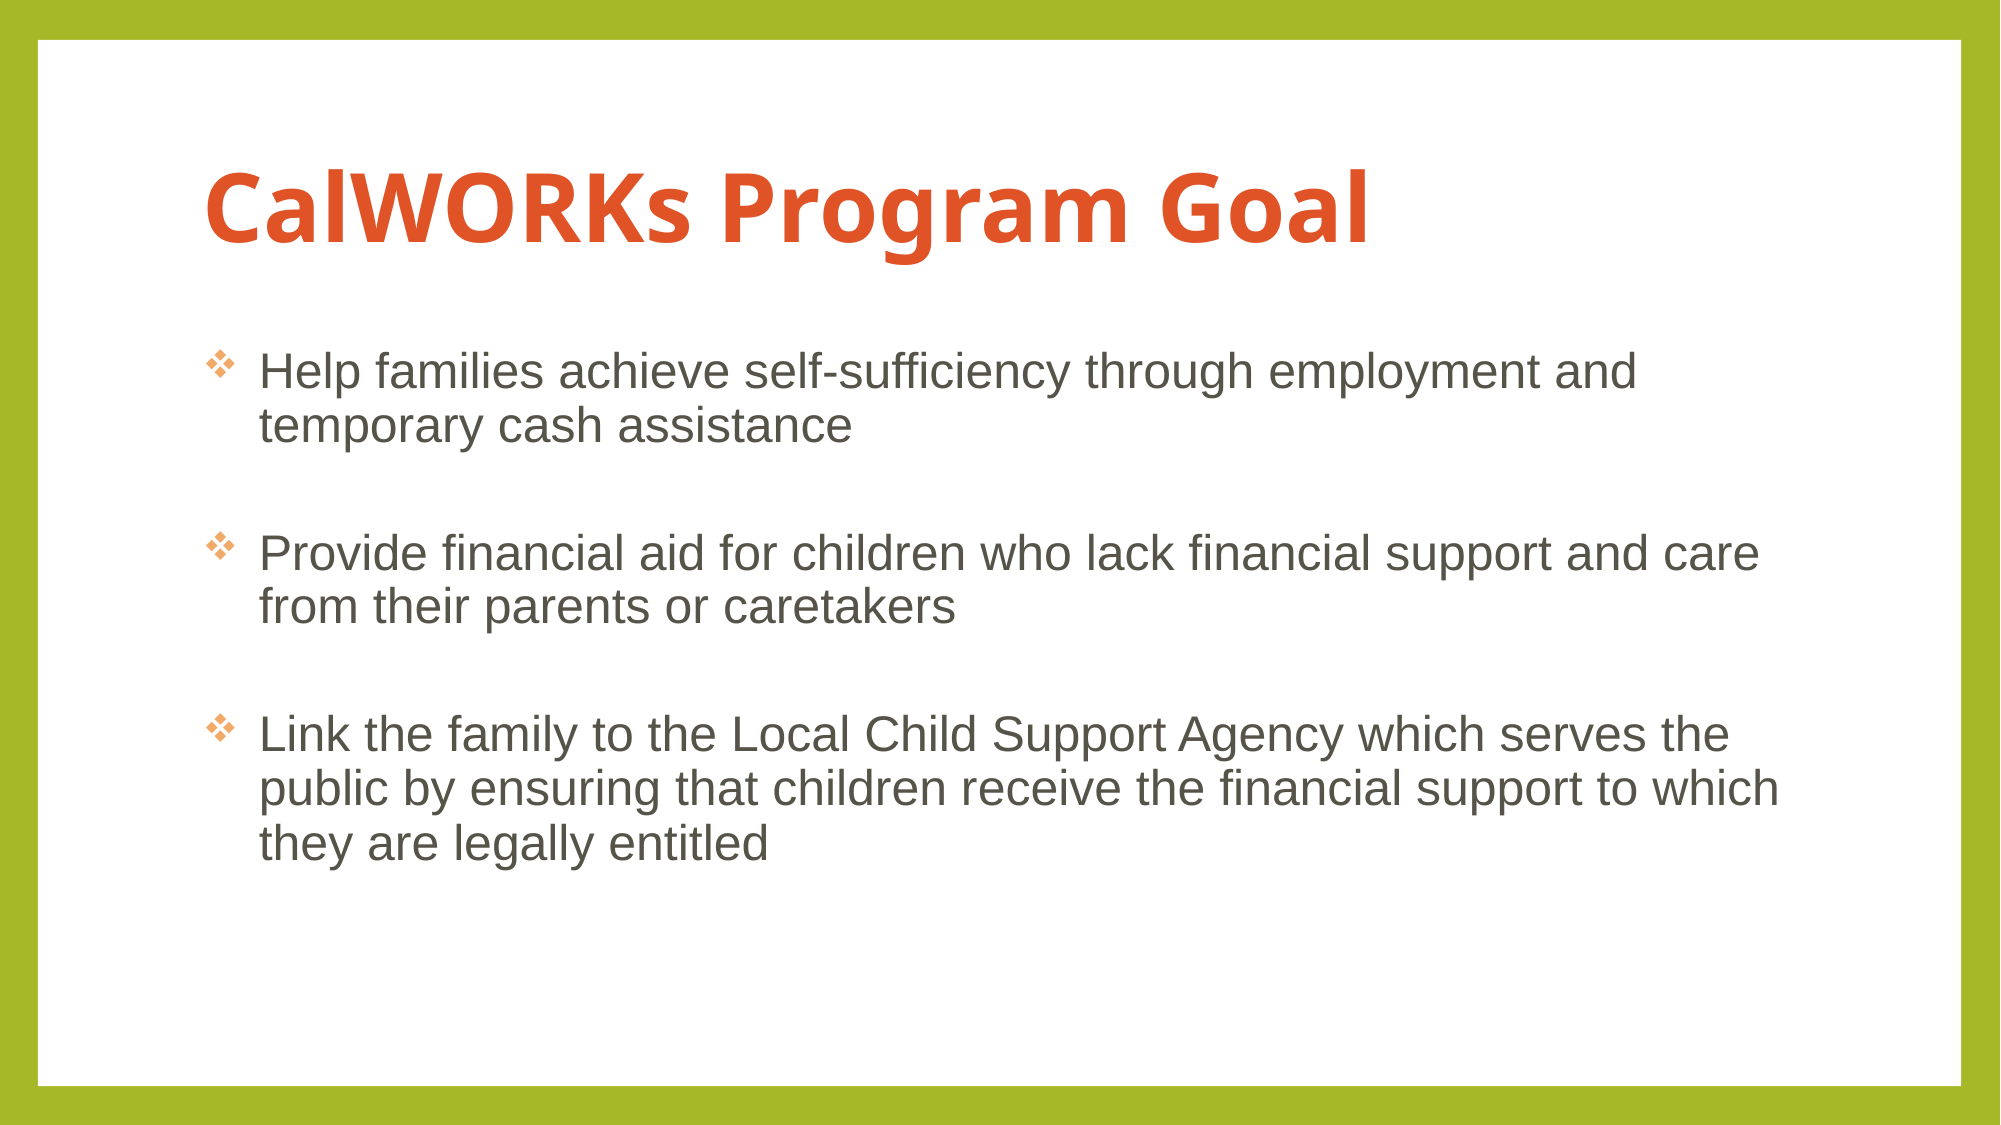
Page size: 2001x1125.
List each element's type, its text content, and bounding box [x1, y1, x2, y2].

title CalWORKs Program Goal [187, 99, 1808, 323]
list Help families achieve self-sufficiency through employment and temporary cash assistance Provide financial aid for children who lack financial support and care from their parents or caretakers Link the family to the Local Child Support Agency which serves the public by ensuring that children receive the financial support to which they are legally entitled [187, 337, 1808, 1000]
